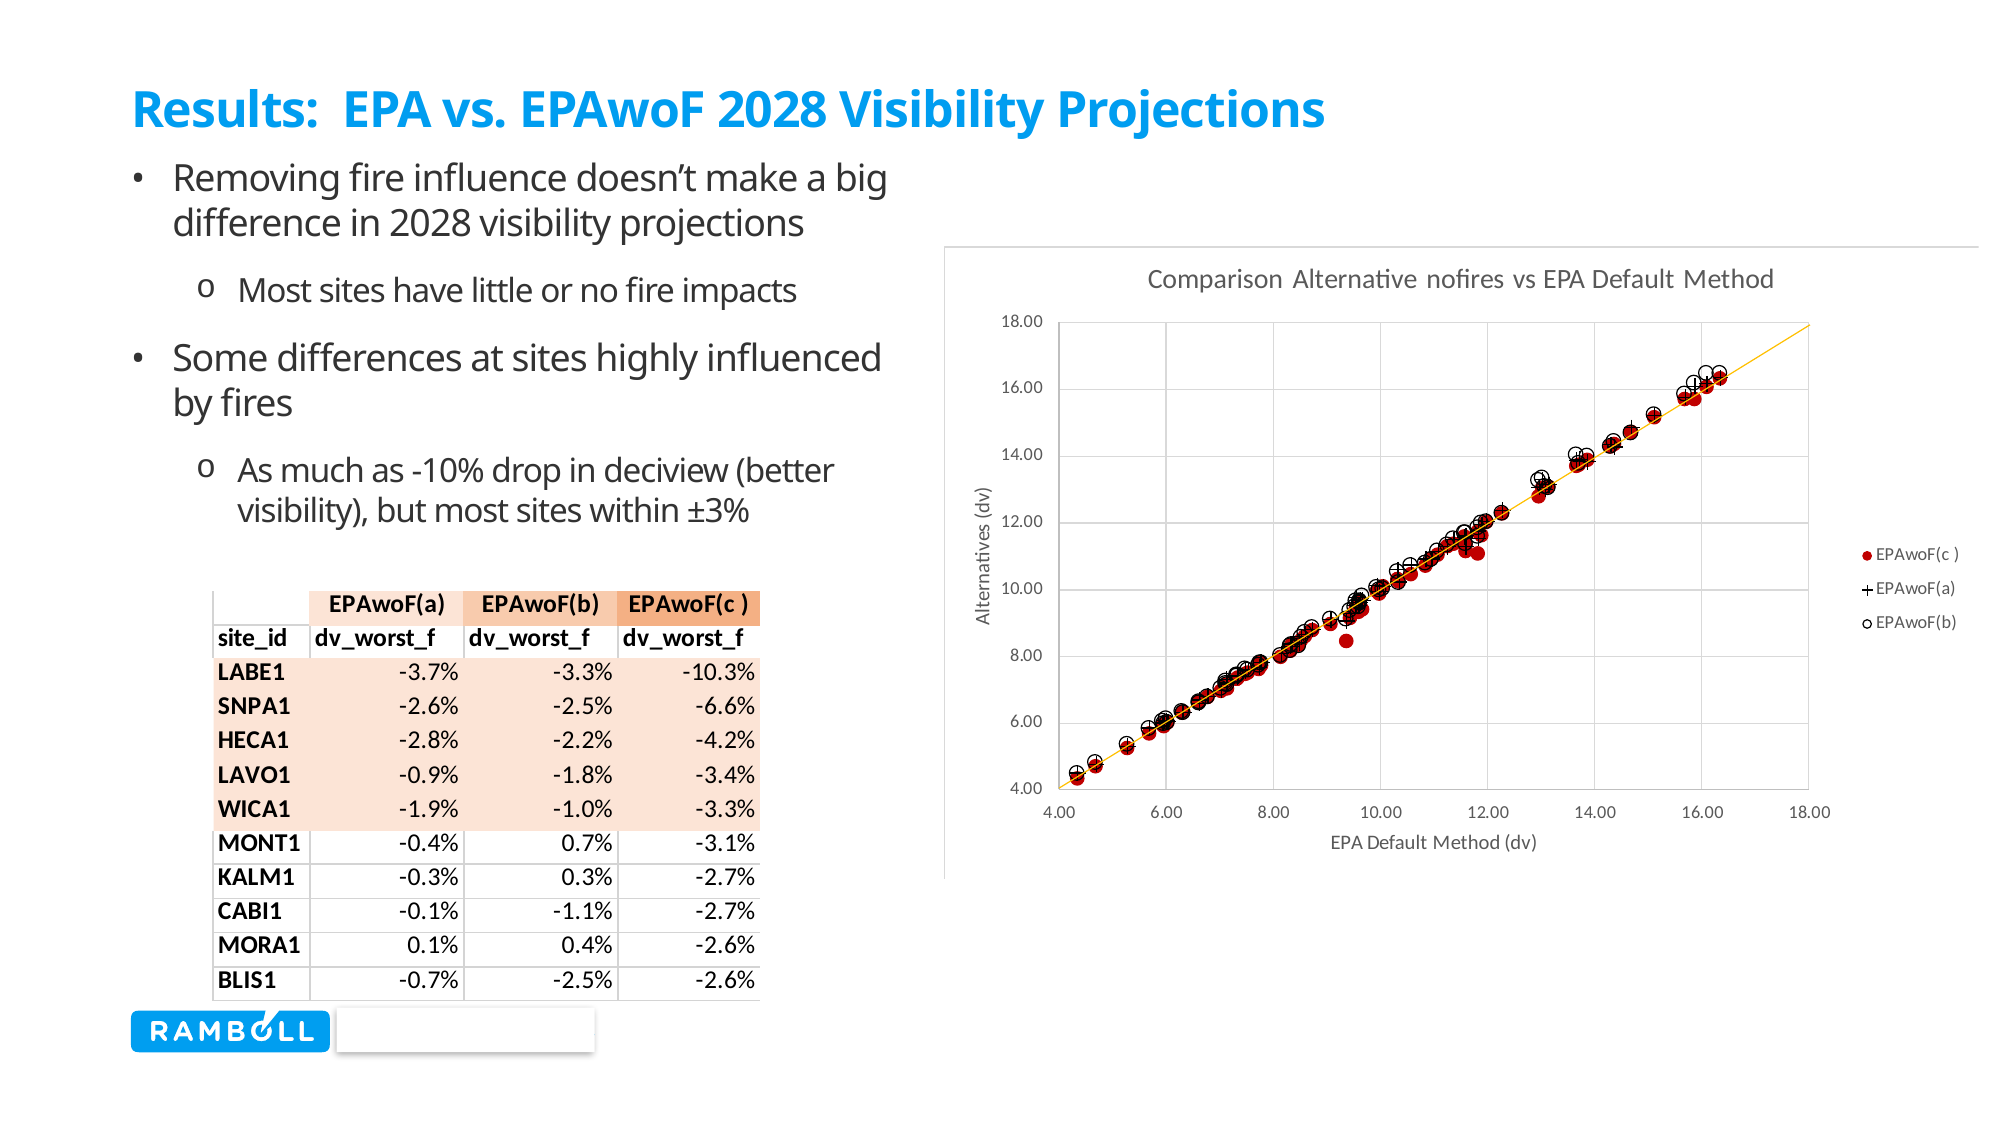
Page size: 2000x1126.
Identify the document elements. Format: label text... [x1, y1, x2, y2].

picture [943, 246, 1979, 880]
picture [211, 589, 762, 1003]
title Results: EPA vs. EPAwoF 2028 Visibility Projections [130, 74, 1869, 198]
list Removing fire influence doesn’t make a big difference in 2028 visibility projections Most sites have little or no fire impacts Some differences at sites highly influenced by fires As much as -10% drop in deciview (better visibility), but most sites within ±3% [130, 153, 922, 455]
